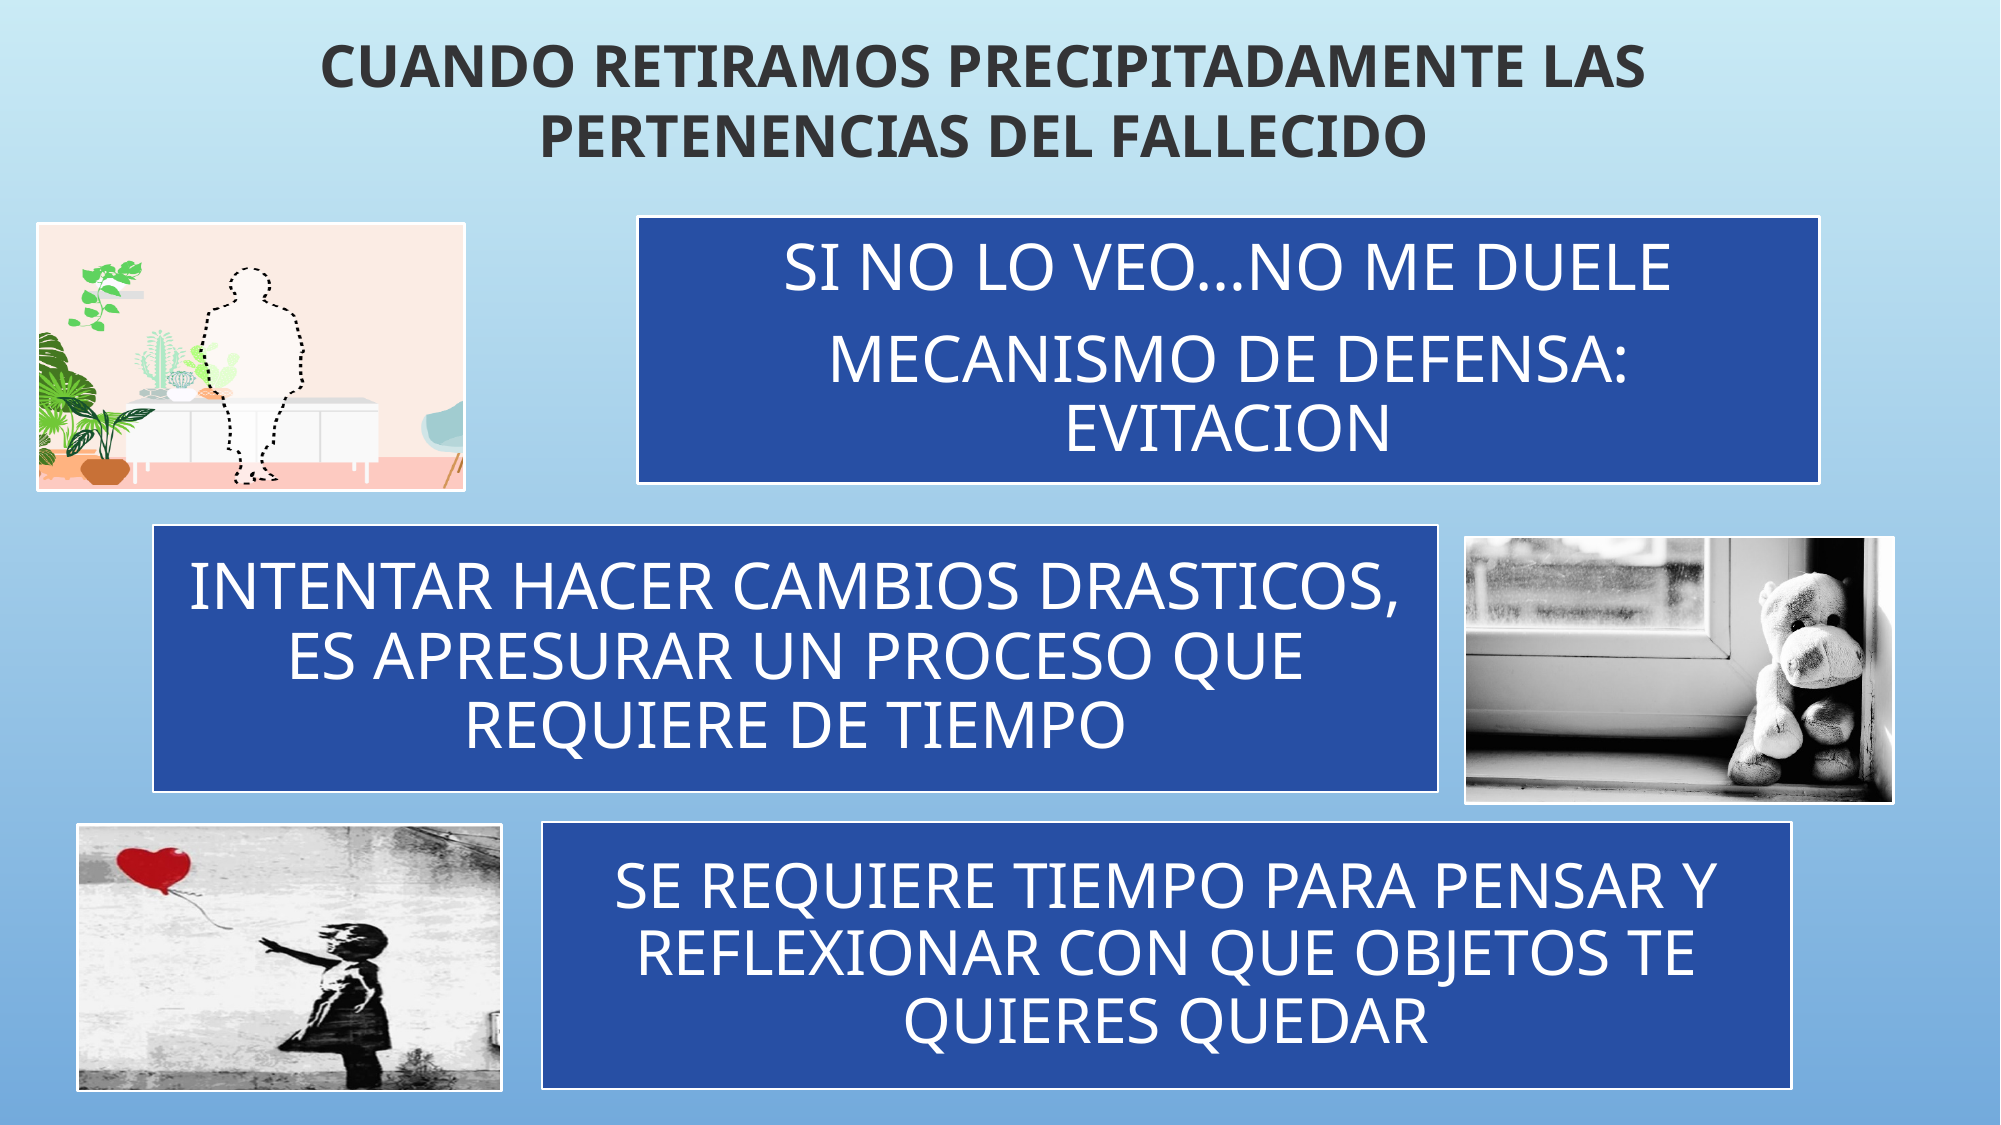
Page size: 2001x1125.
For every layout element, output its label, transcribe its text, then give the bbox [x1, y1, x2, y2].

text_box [37, 209, 1913, 1099]
text_box CUANDO RETIRAMOS PRECIPITADAMENTE LAS PERTENENCIAS DEL FALLECIDO [96, 21, 1871, 177]
